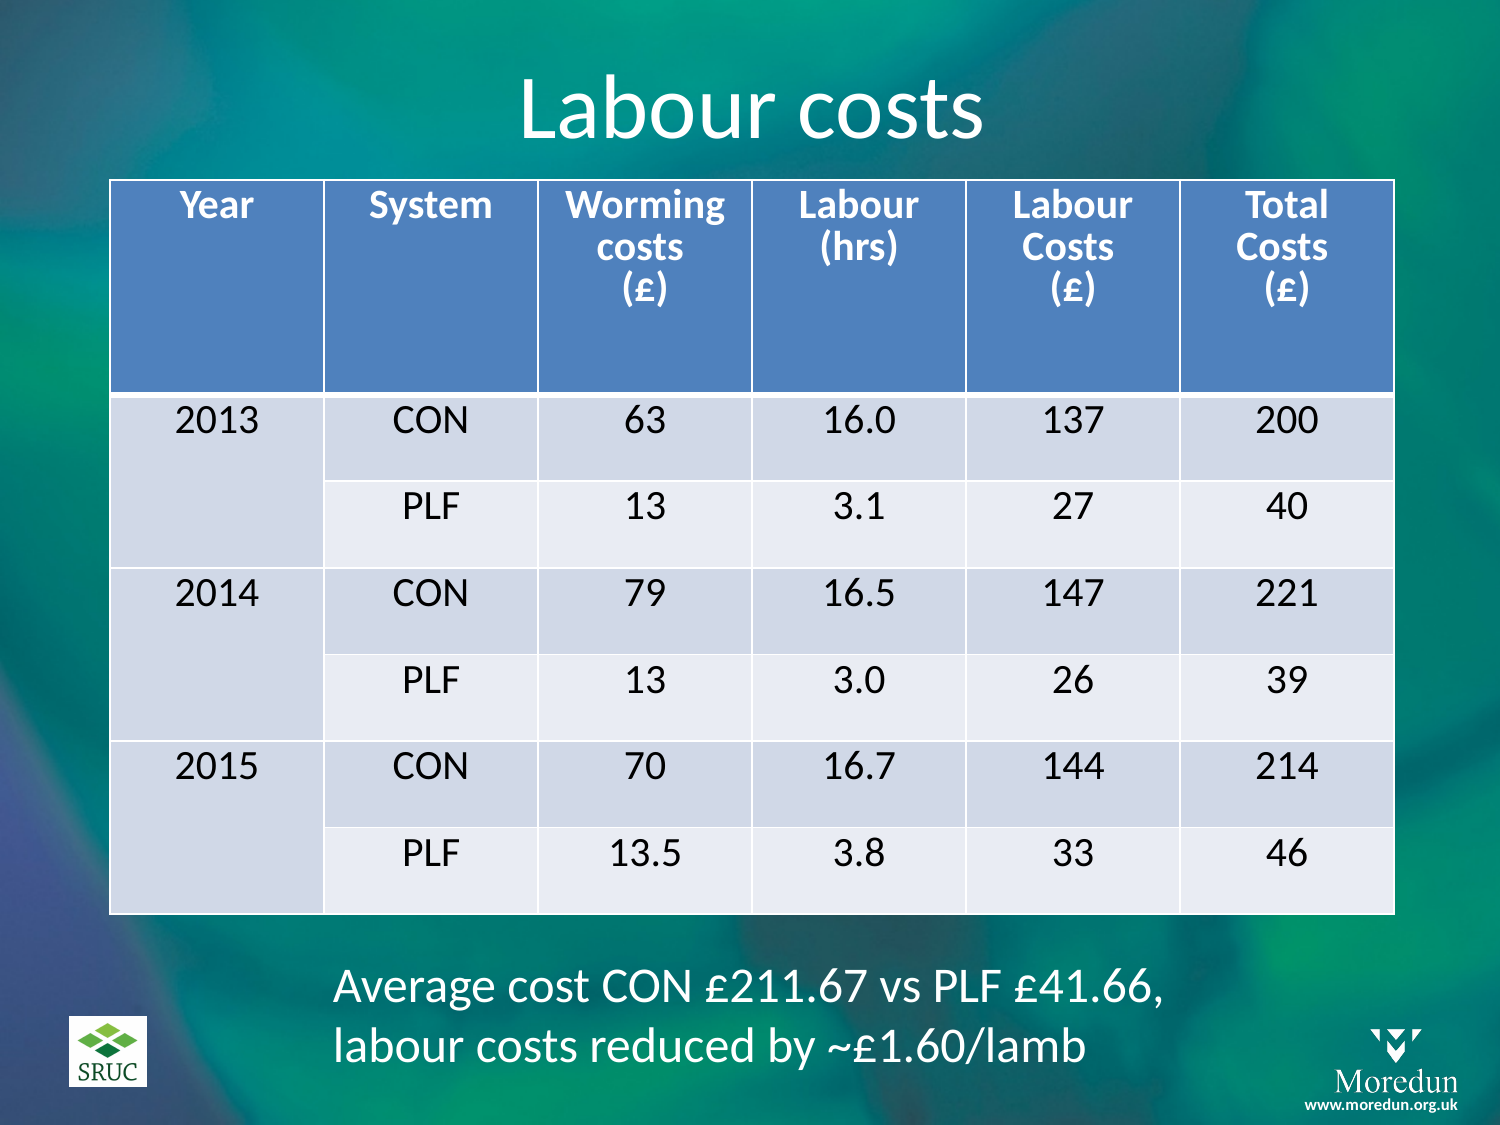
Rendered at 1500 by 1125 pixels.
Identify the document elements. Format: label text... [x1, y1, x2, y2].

table_cell 13.5 [539, 828, 751, 913]
table_cell 26 [967, 655, 1179, 740]
table_cell 16.0 [753, 398, 965, 480]
table_cell 3.8 [753, 828, 965, 913]
table_cell 3.1 [753, 482, 965, 567]
table_header Worming costs (£) [539, 181, 751, 392]
table_cell 2013 [111, 398, 323, 567]
table_cell 13 [539, 655, 751, 740]
table_cell 70 [539, 742, 751, 827]
table_cell 16.7 [753, 742, 965, 827]
table_cell 40 [1181, 482, 1393, 567]
table_cell 27 [967, 482, 1179, 567]
table_cell 63 [539, 398, 751, 480]
picture [0, 0, 1500, 1125]
table_cell 2014 [111, 569, 323, 740]
table_cell 200 [1181, 398, 1393, 480]
table_cell 39 [1181, 655, 1393, 740]
text_box Average cost CON £211.67 vs PLF £41.66, labour costs reduced by ~£1.60/lamb [318, 945, 1192, 1080]
table_header Total Costs (£) [1181, 181, 1393, 392]
table_cell 3.0 [753, 655, 965, 740]
table_cell 13 [539, 482, 751, 567]
table_cell CON [325, 742, 537, 827]
text_box Labour costs [110, 39, 1395, 164]
table_cell 46 [1181, 828, 1393, 913]
table_header Year [111, 181, 323, 392]
table_cell CON [325, 398, 537, 480]
table_cell 16.5 [753, 569, 965, 654]
table_header System [325, 181, 537, 392]
table_cell 144 [967, 742, 1179, 827]
table_header Labour Costs (£) [967, 181, 1179, 392]
table_header Labour (hrs) [753, 181, 965, 392]
table_cell PLF [325, 828, 537, 913]
table_cell 137 [967, 398, 1179, 480]
table_cell PLF [325, 655, 537, 740]
table_cell 214 [1181, 742, 1393, 827]
table_cell 2015 [111, 742, 323, 913]
table_cell PLF [325, 482, 537, 567]
table_cell CON [325, 569, 537, 654]
table_cell 147 [967, 569, 1179, 654]
table_cell 33 [967, 828, 1179, 913]
table_cell 79 [539, 569, 751, 654]
table_cell 221 [1181, 569, 1393, 654]
